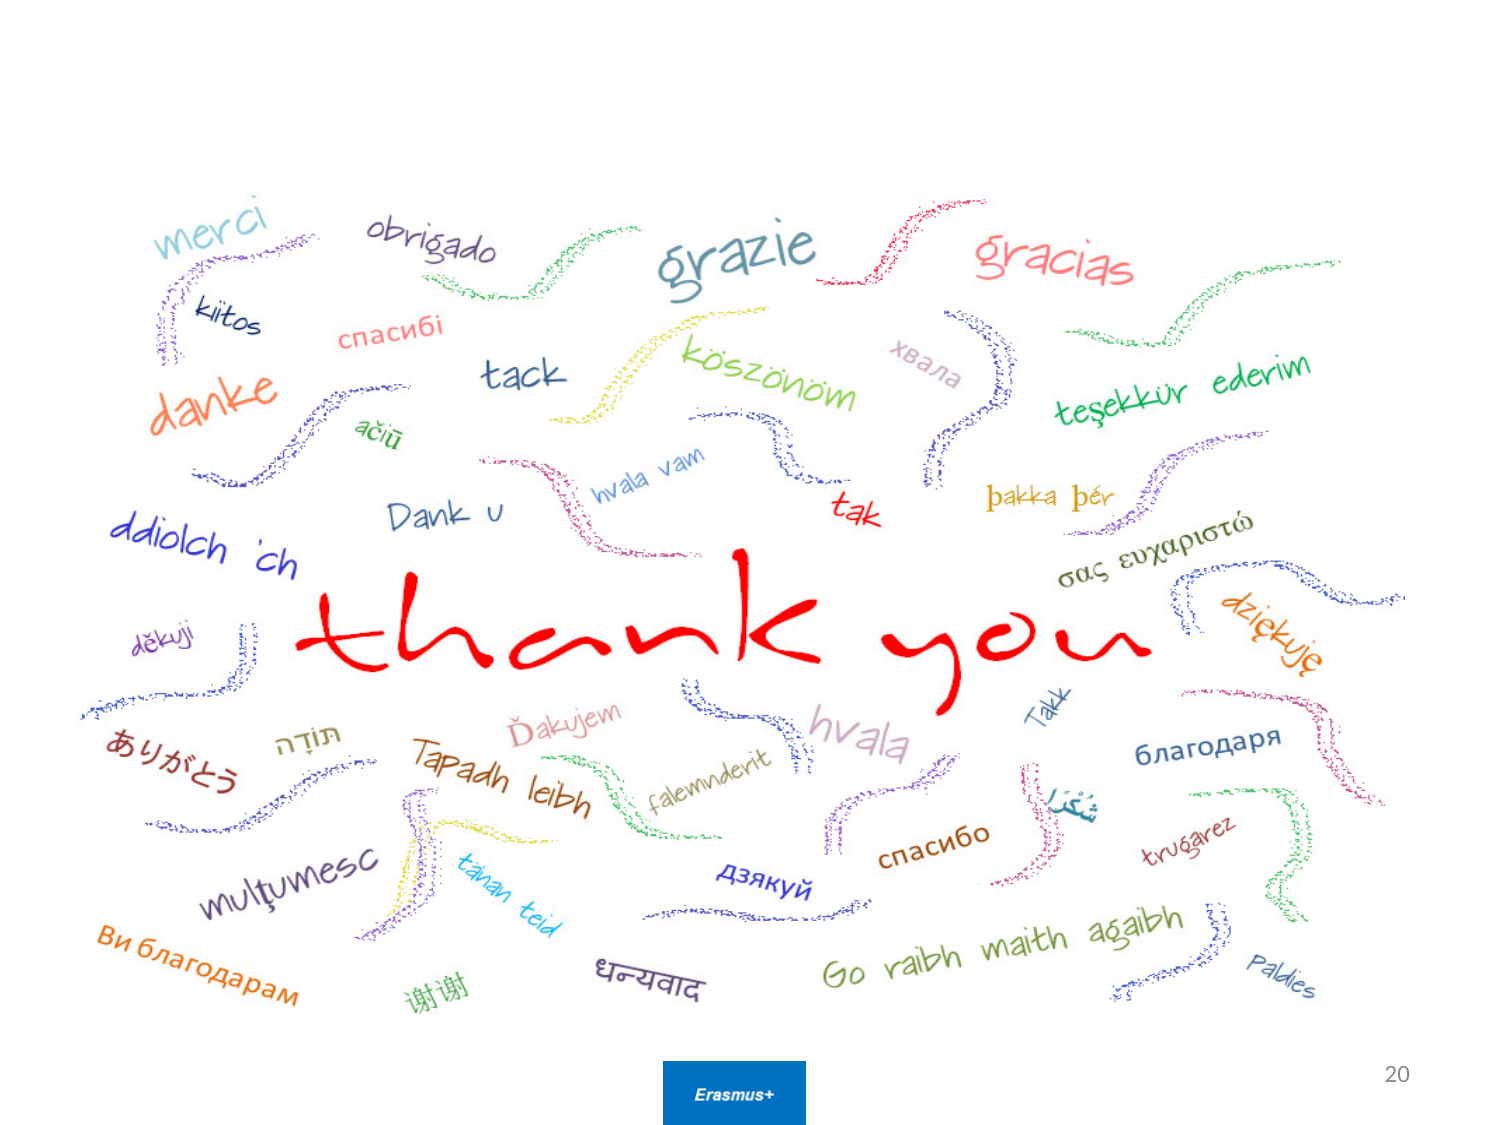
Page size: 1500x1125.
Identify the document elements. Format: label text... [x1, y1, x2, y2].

slide_number 20 [1074, 1042, 1425, 1103]
picture [64, 160, 1405, 1036]
picture [663, 1060, 806, 1125]
